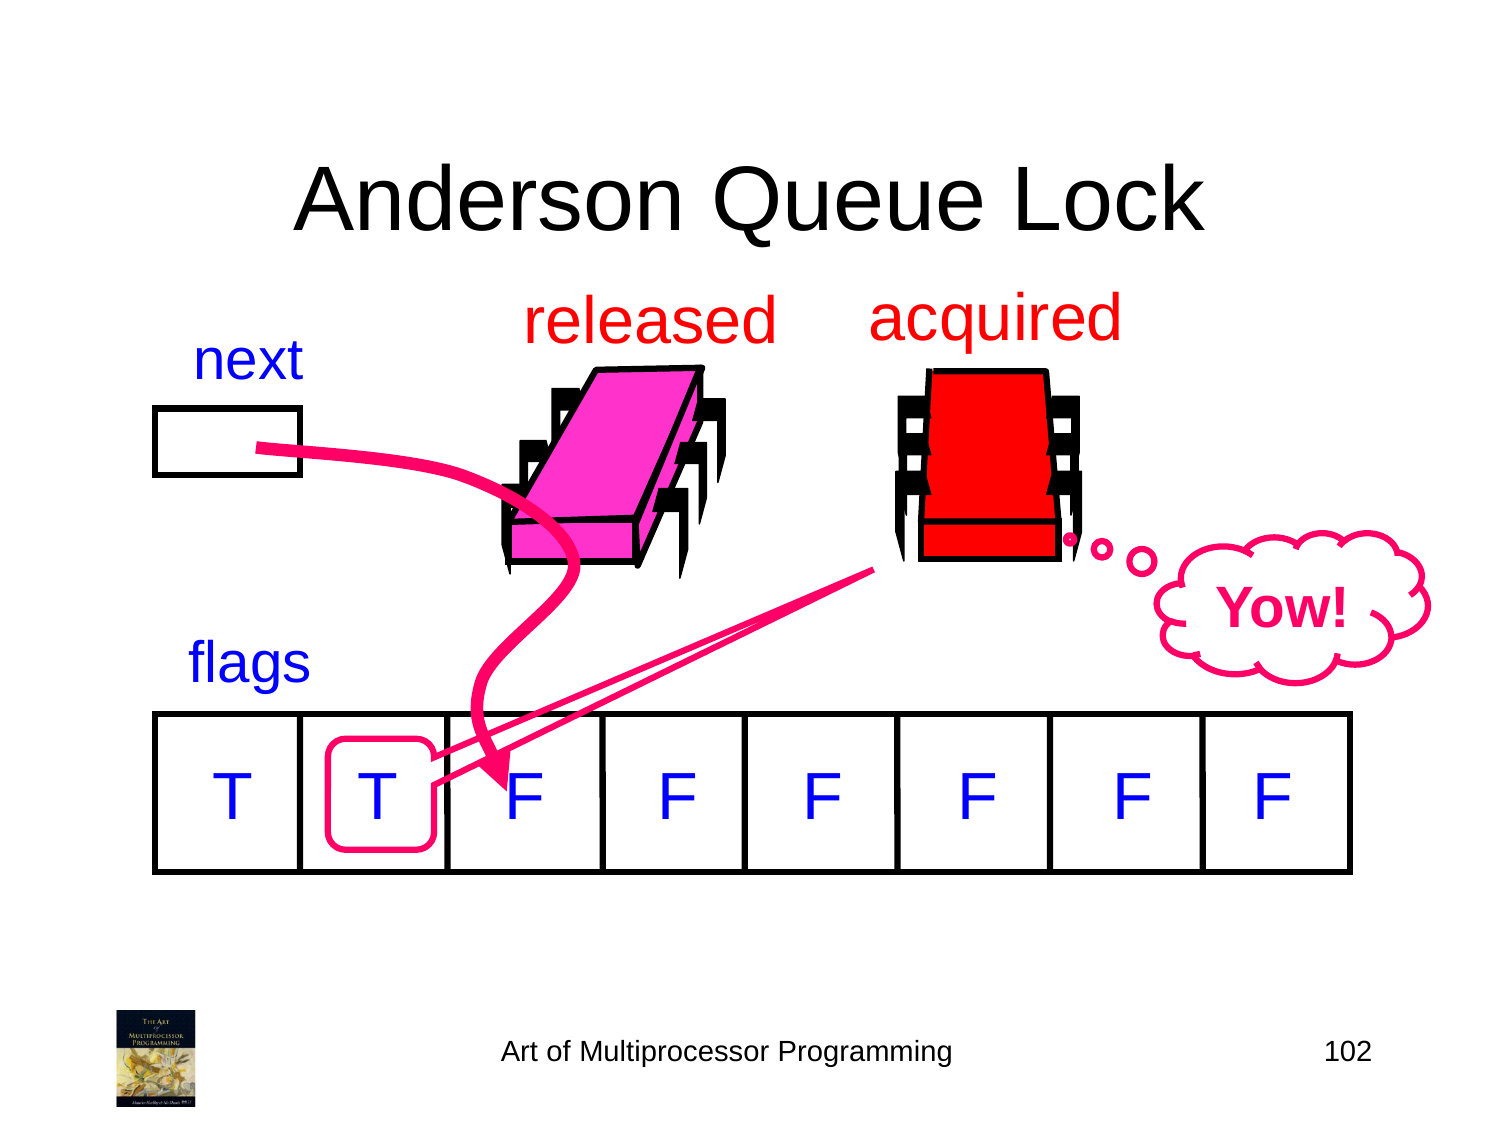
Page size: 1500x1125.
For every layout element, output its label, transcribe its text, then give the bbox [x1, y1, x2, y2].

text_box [849, 266, 1144, 562]
text_box F [1237, 745, 1309, 841]
text_box Yow! [1156, 533, 1429, 684]
title Anderson Queue Lock [112, 99, 1388, 288]
text_box [1051, 713, 1202, 872]
text_box [327, 738, 483, 850]
text_box [155, 713, 300, 872]
text_box F [787, 745, 858, 841]
text_box [448, 713, 602, 872]
text_box F [1097, 745, 1169, 841]
text_box [155, 408, 300, 475]
text_box F [942, 745, 1013, 841]
text_box [898, 713, 1050, 872]
text_box [603, 713, 744, 872]
slide_number 102 [1074, 1024, 1388, 1101]
text_box [301, 713, 447, 872]
text_box [486, 571, 871, 756]
text_box [745, 713, 897, 872]
text_box [1203, 713, 1350, 872]
text_box next [178, 313, 319, 399]
text_box Yow! [1133, 550, 1155, 575]
text_box flags [173, 617, 327, 702]
picture [107, 1010, 204, 1107]
text_box F [642, 745, 713, 841]
text_box T [197, 745, 268, 841]
text_box [255, 447, 567, 792]
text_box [502, 269, 800, 579]
footer Art of Multiprocessor Programming [433, 1024, 1022, 1101]
text_box F [489, 745, 561, 841]
